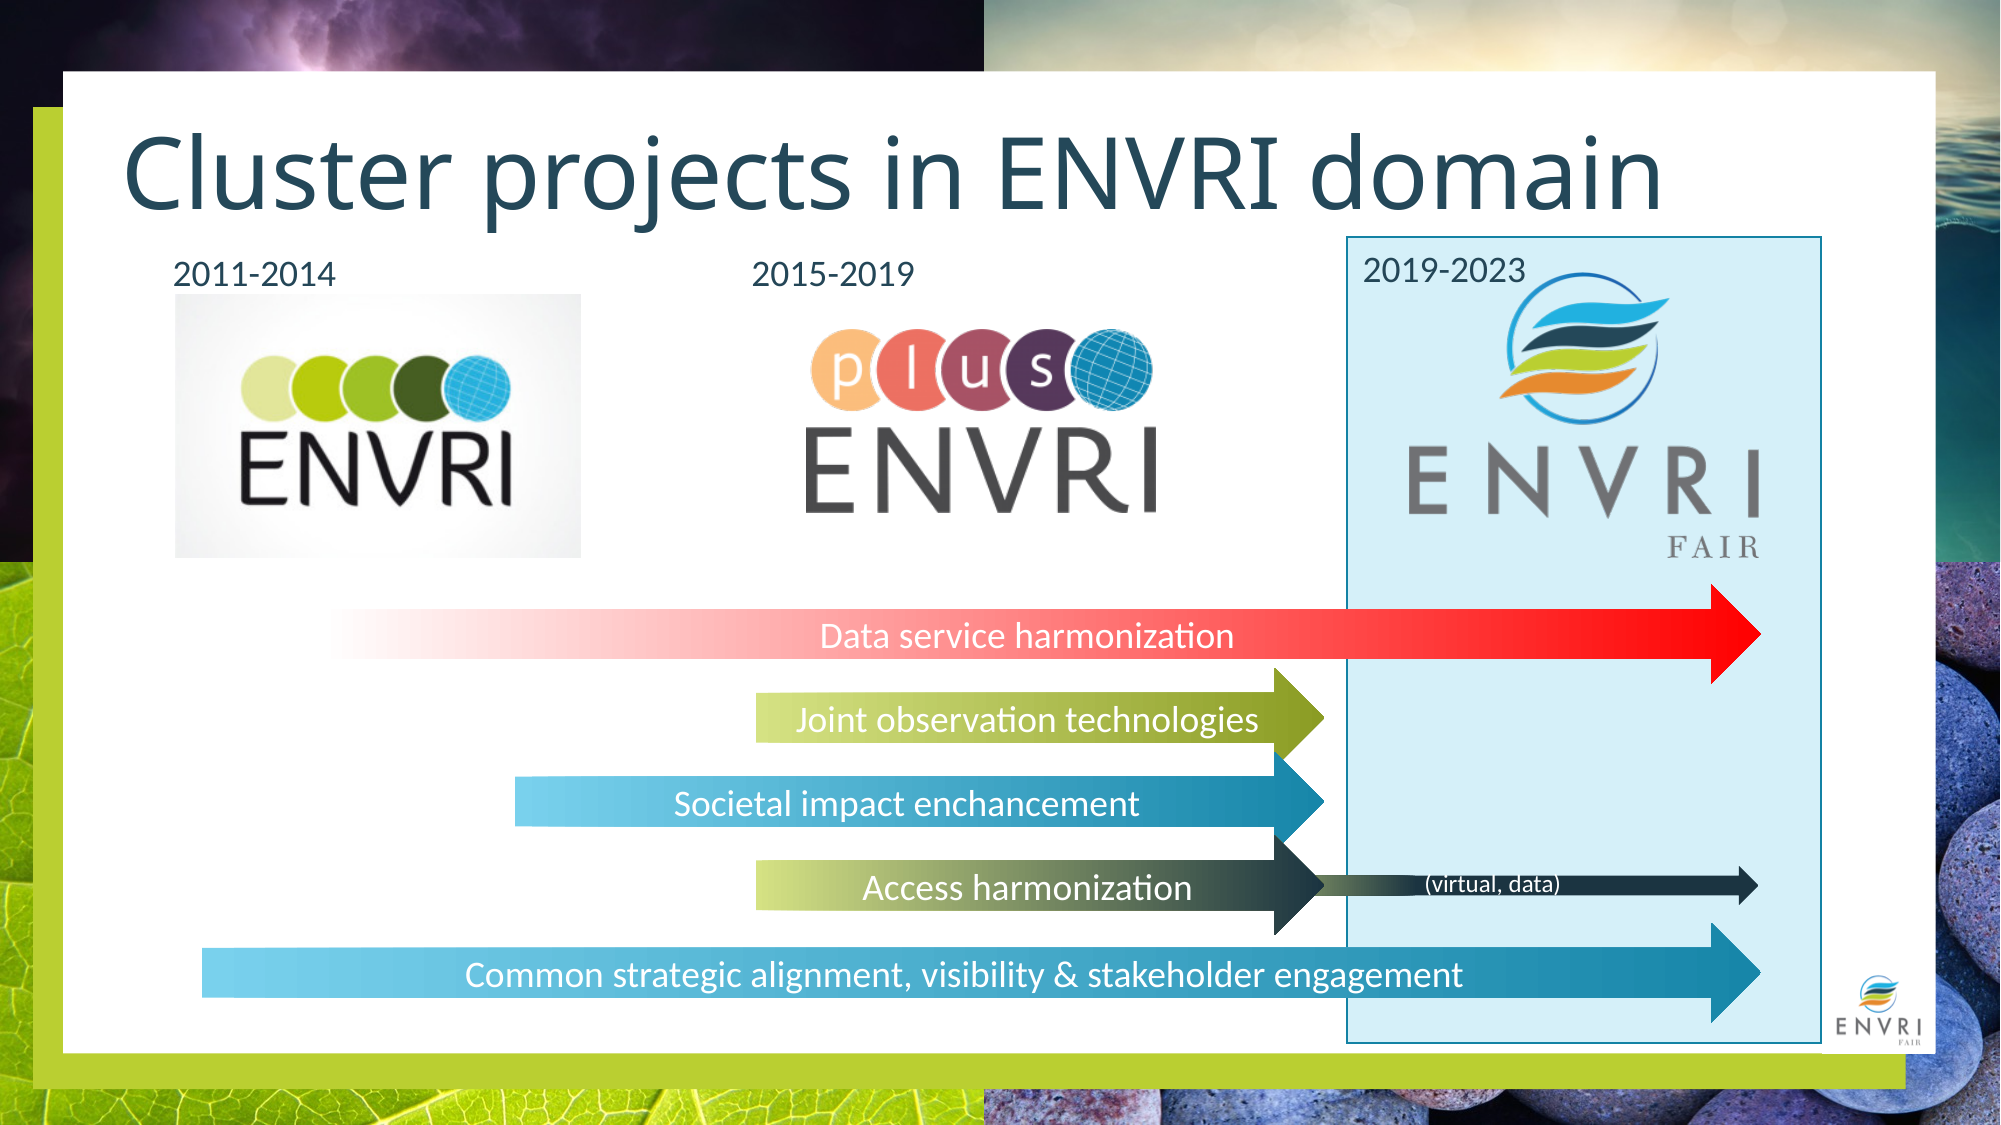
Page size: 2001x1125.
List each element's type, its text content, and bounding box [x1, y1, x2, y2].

text_box 2011-2014 [157, 241, 352, 302]
text_box [1346, 236, 1822, 1044]
text_box 2015-2019 [736, 241, 930, 302]
text_box Joint observation technologies [755, 665, 1326, 759]
text_box Common strategic alignment, visibility & stakeholder engagement [200, 920, 1763, 1026]
list Cluster projects in ENVRI domain [106, 115, 1799, 217]
text_box 2019-2023 [1347, 237, 1542, 297]
text_box [1577, 863, 1761, 908]
text_box Societal impact enchancement [514, 749, 1326, 843]
picture [0, 0, 2001, 1125]
text_box [1316, 874, 1409, 897]
text_box Access harmonization [755, 832, 1326, 938]
text_box (virtual, data) [1409, 859, 1577, 905]
text_box Data service harmonization [318, 581, 1763, 687]
